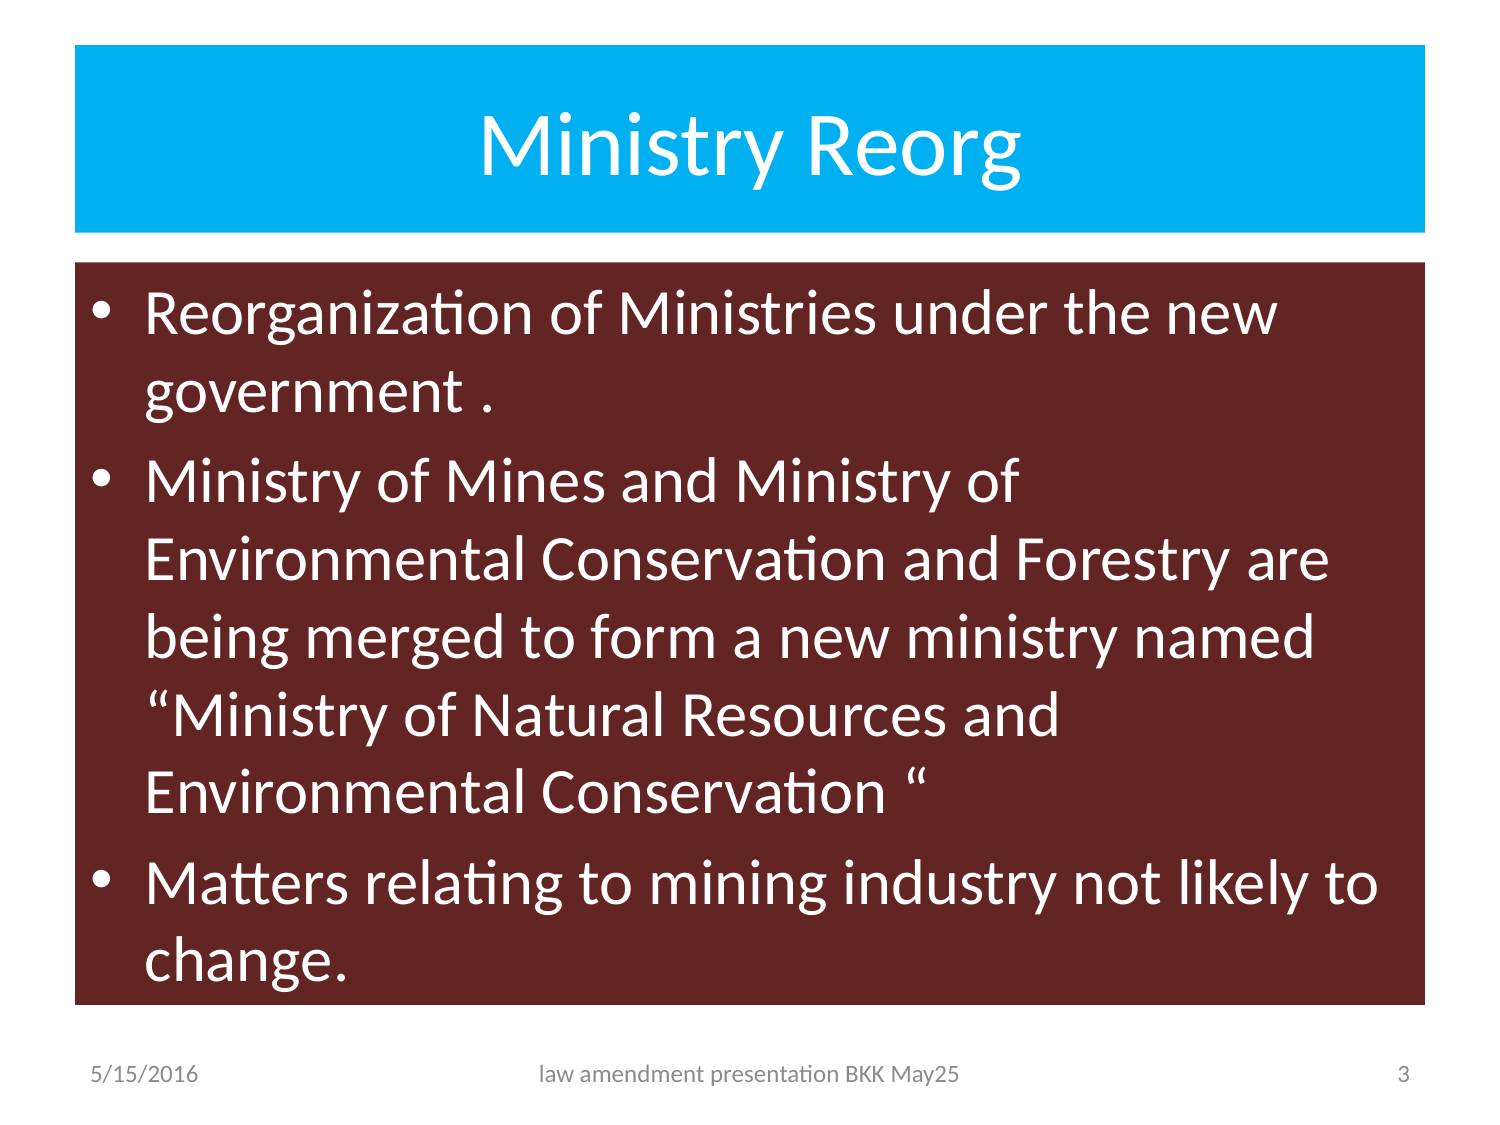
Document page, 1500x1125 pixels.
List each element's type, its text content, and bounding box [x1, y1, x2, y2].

title Ministry Reorg [75, 45, 1425, 233]
footer law amendment presentation BKK May25 [512, 1042, 988, 1103]
slide_number 3 [1074, 1042, 1425, 1103]
list Reorganization of Ministries under the new government . Ministry of Mines and Ministry of Environmental Conservation and Forestry are being merged to form a new ministry named “Ministry of Natural Resources and Environmental Conservation “ Matters relating to mining industry not likely to change. [75, 262, 1425, 1005]
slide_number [75, 1042, 425, 1103]
